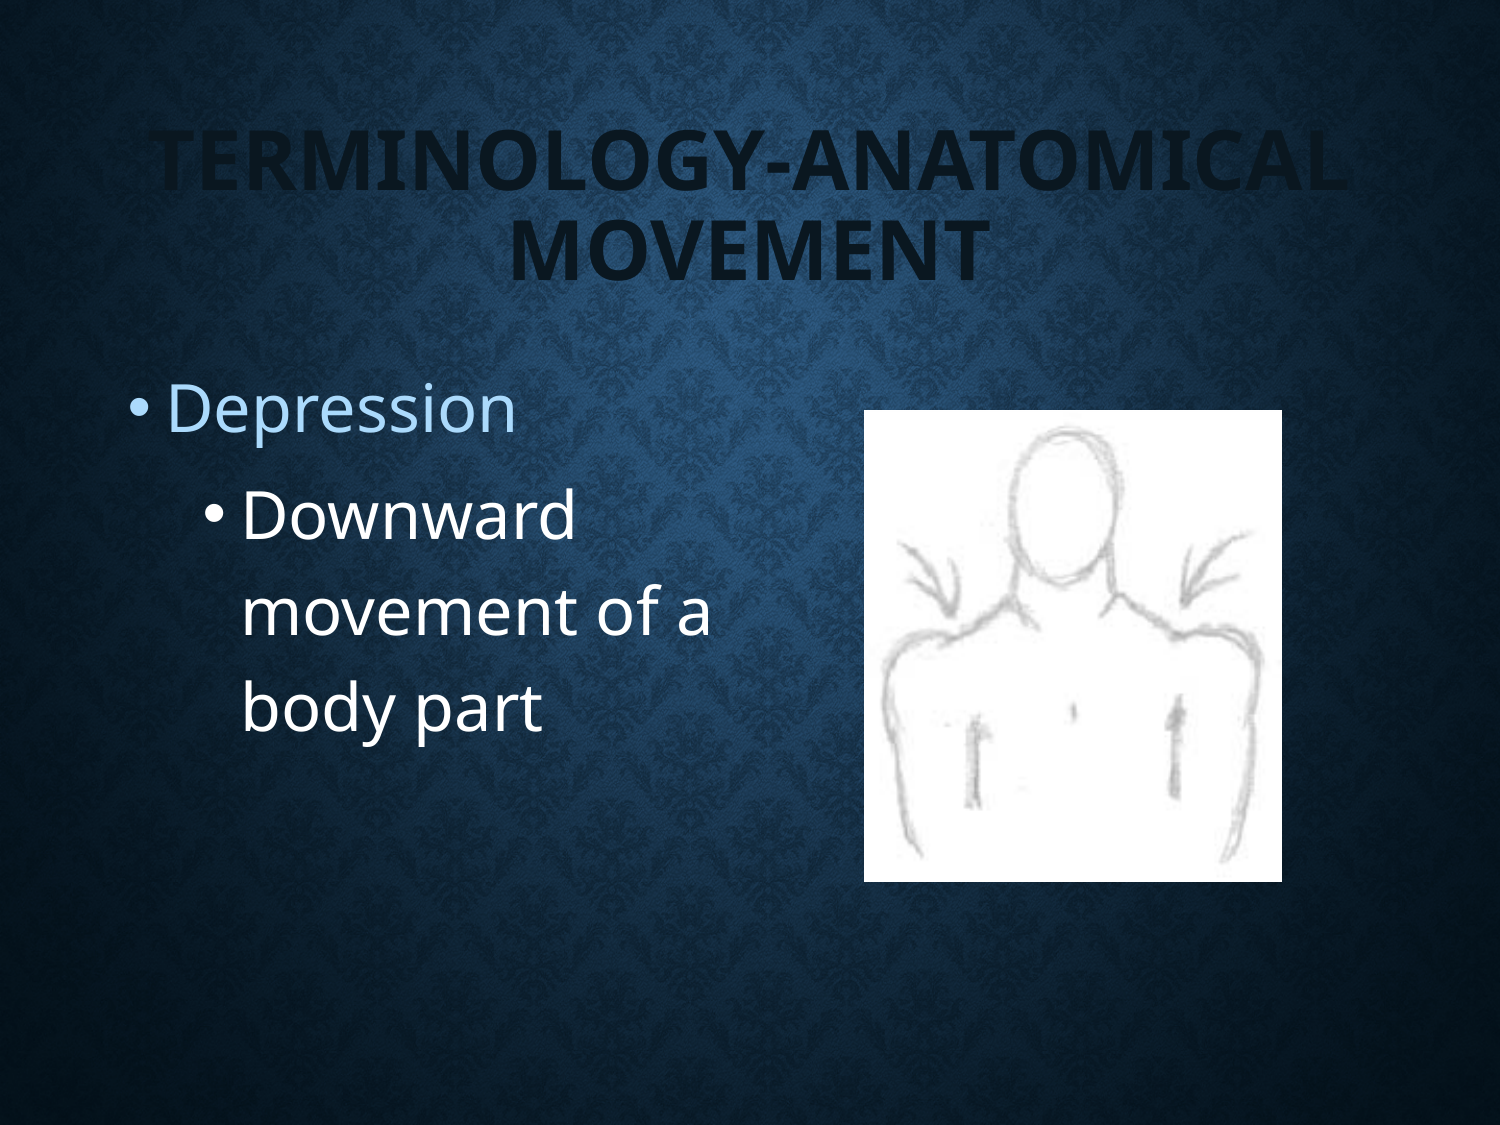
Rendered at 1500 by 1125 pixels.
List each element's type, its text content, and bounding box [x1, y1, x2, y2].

title Terminology-Anatomical Movement [112, 99, 1387, 318]
list Depression Downward movement of a body part [112, 342, 741, 950]
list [863, 410, 1282, 883]
